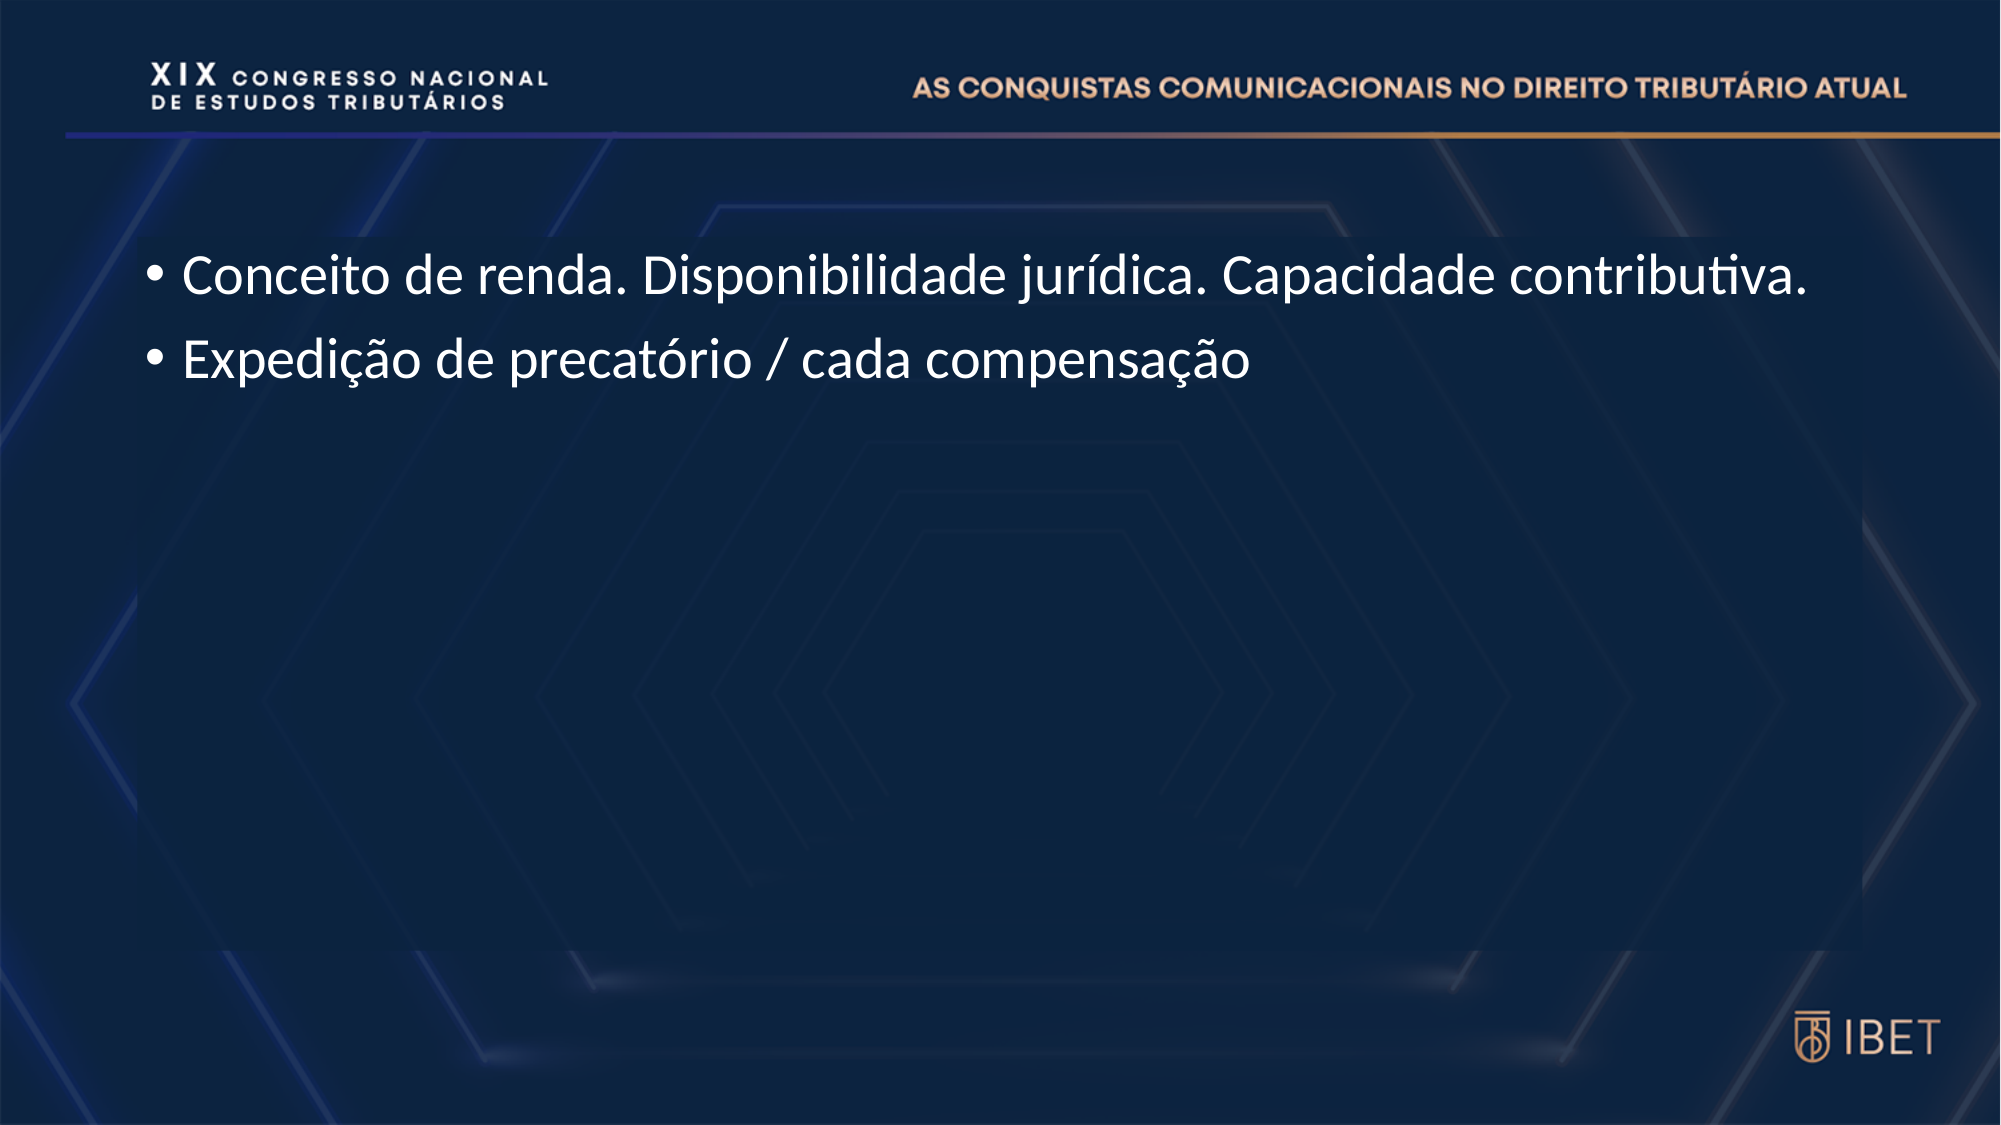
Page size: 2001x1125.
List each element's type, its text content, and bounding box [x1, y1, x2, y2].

picture [0, 0, 2001, 1125]
list Conceito de renda. Disponibilidade jurídica. Capacidade contributiva. Expedição de precatório / cada compensação [136, 236, 1863, 952]
